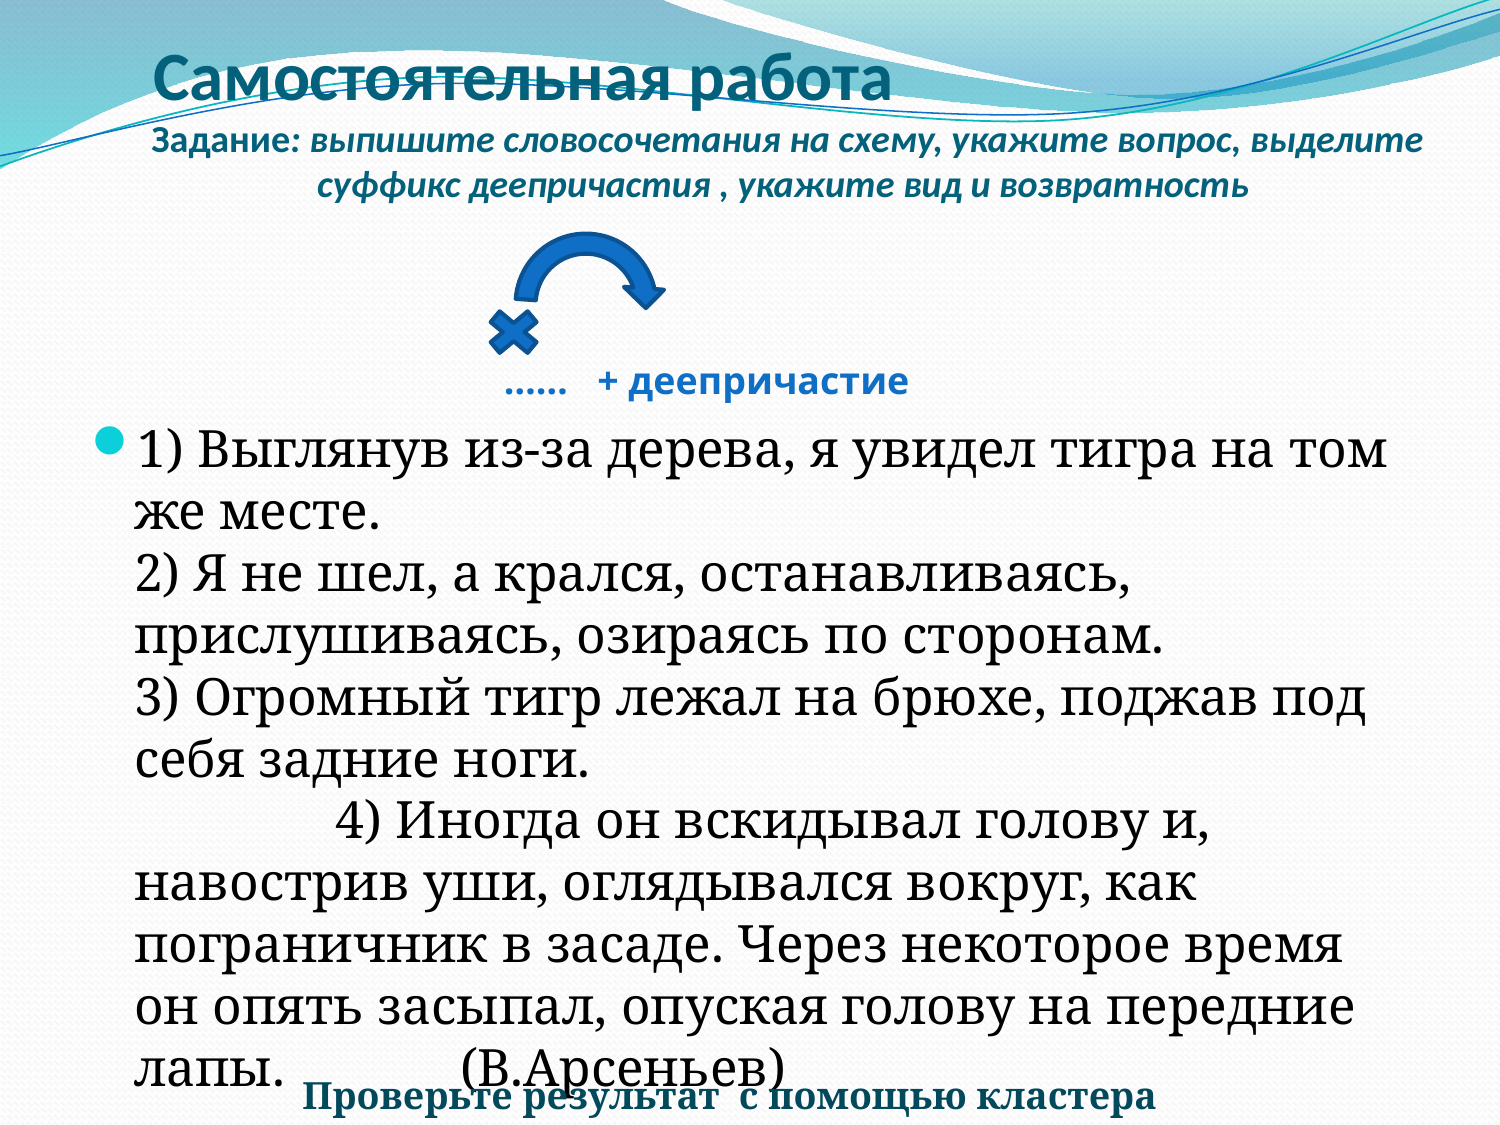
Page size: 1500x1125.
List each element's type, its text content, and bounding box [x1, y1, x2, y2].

text_box [488, 309, 539, 349]
text_box [513, 231, 666, 311]
title Самостоятельная работа Задание: выпишите словосочетания на схему, укажите вопрос, выделите суффикс деепричастия , укажите вид и возвратность [135, 19, 1439, 339]
text_box …… + деепричастие [489, 349, 925, 410]
text_box Проверьте результат с помощью кластера [287, 1064, 1173, 1125]
list 1) Выглянув из-за дерева, я увидел тигра на том же месте. 2) Я не шел, а крался, останавливаясь, прислушиваясь, озираясь по сторонам. 3) Огромный тигр лежал на брюхе, поджав под себя задние ноги. 4) Иногда он вскидывал голову и, навострив уши, оглядывался вокруг, как пограничник в засаде. Через некоторое время он опять засыпал, опуская голову на передние лапы. (В.Арсеньев) [76, 408, 1427, 1106]
